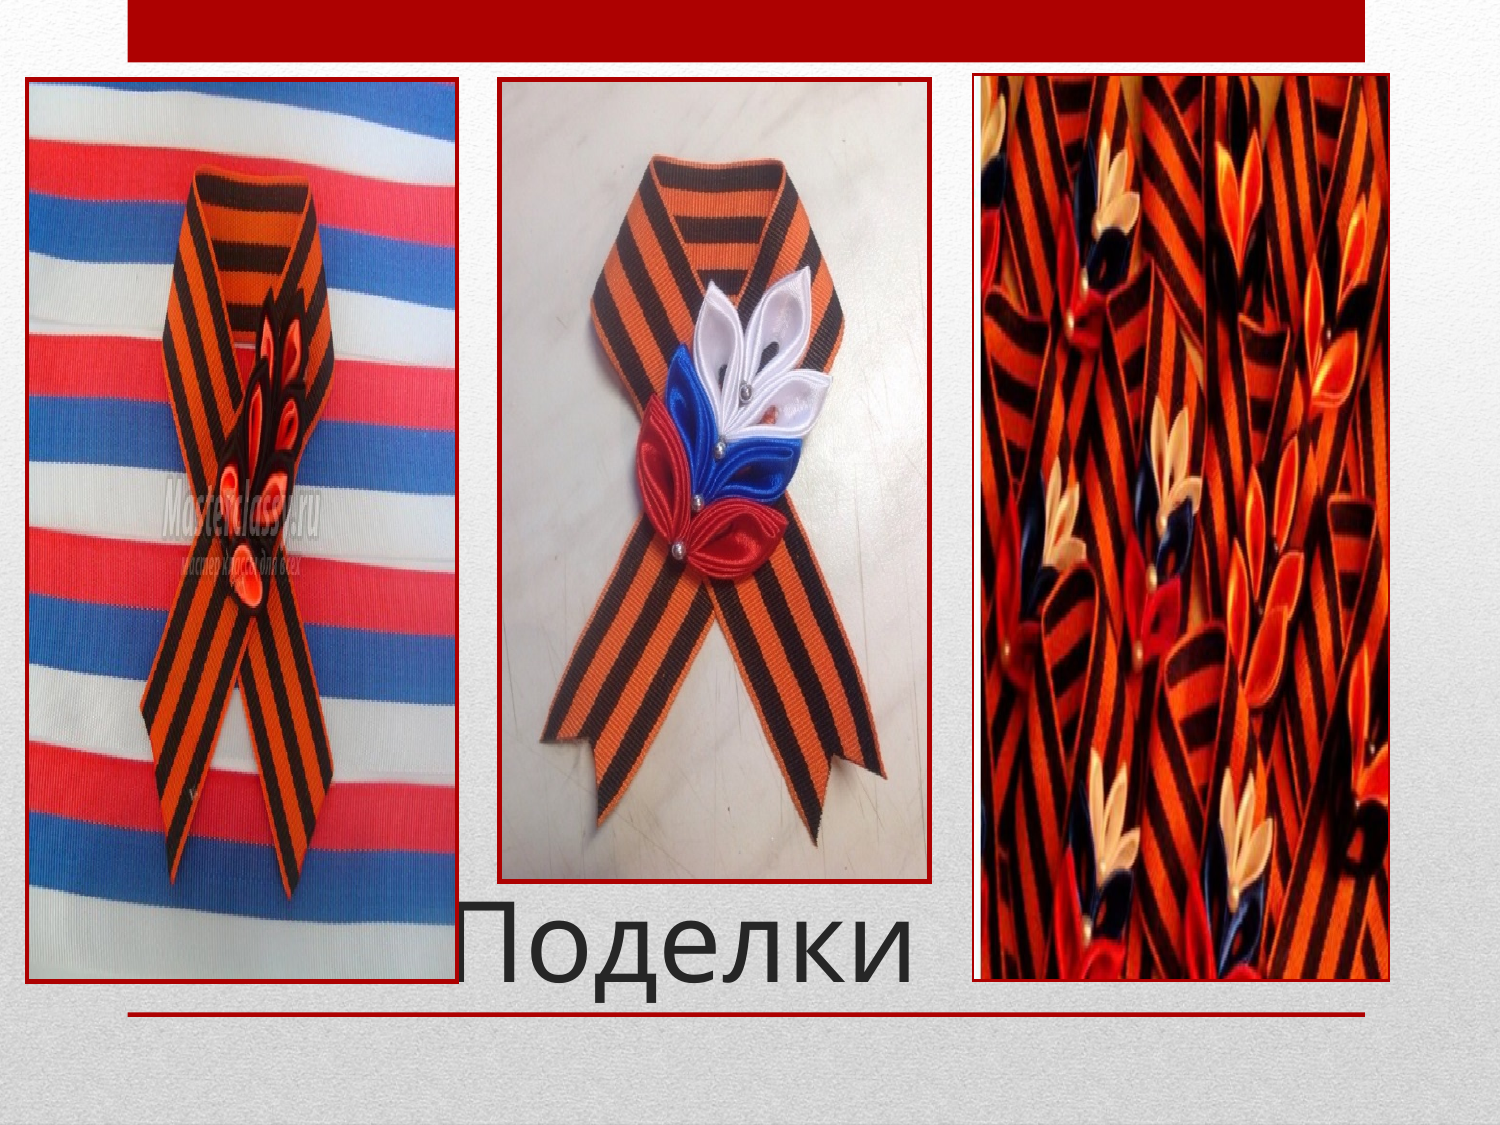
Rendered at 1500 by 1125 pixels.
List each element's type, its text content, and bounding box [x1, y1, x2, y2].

picture [501, 81, 928, 881]
picture [973, 75, 1389, 981]
picture [28, 81, 456, 981]
title Поделки [125, 750, 1238, 1013]
